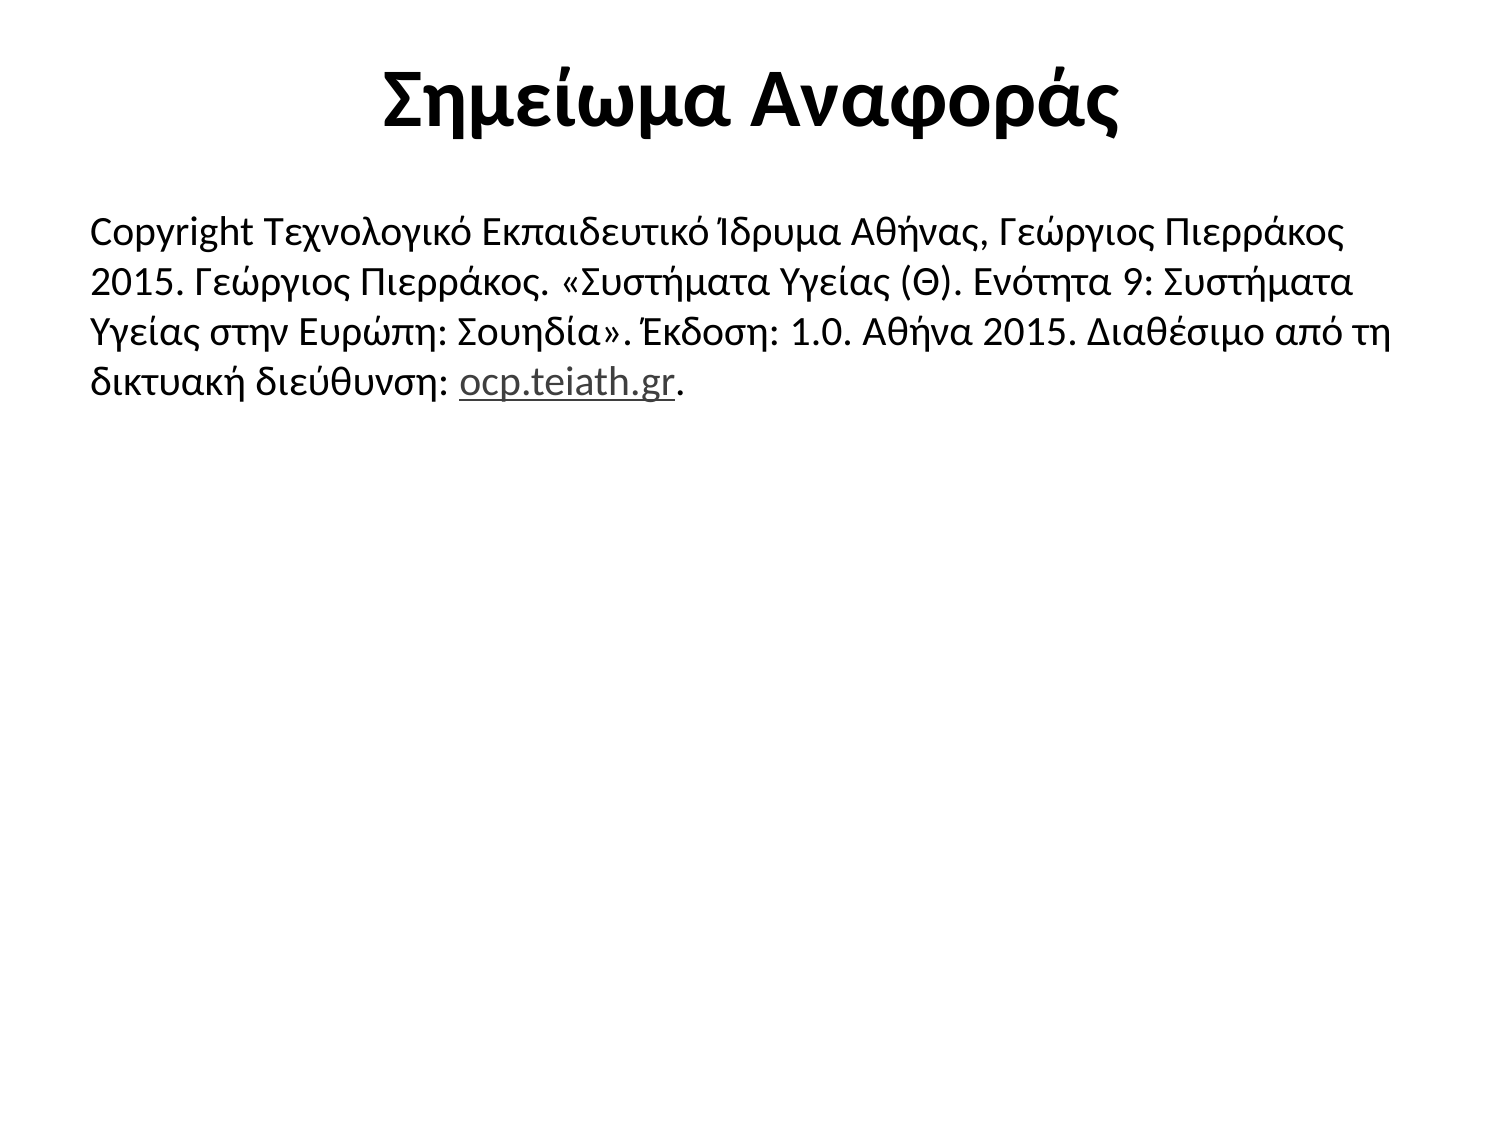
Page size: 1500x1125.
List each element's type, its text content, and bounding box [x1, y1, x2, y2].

list Copyright Τεχνολογικό Εκπαιδευτικό Ίδρυμα Αθήνας, Γεώργιος Πιερράκος 2015. Γεώργιος Πιερράκος. «Συστήματα Υγείας (Θ). Ενότητα 9: Συστήματα Υγείας στην Ευρώπη: Σουηδία». Έκδοση: 1.0. Αθήνα 2015. Διαθέσιμο από τη δικτυακή διεύθυνση: ocp.teiath.gr. [75, 196, 1425, 1024]
title Σημείωμα Αναφοράς [76, 19, 1427, 169]
